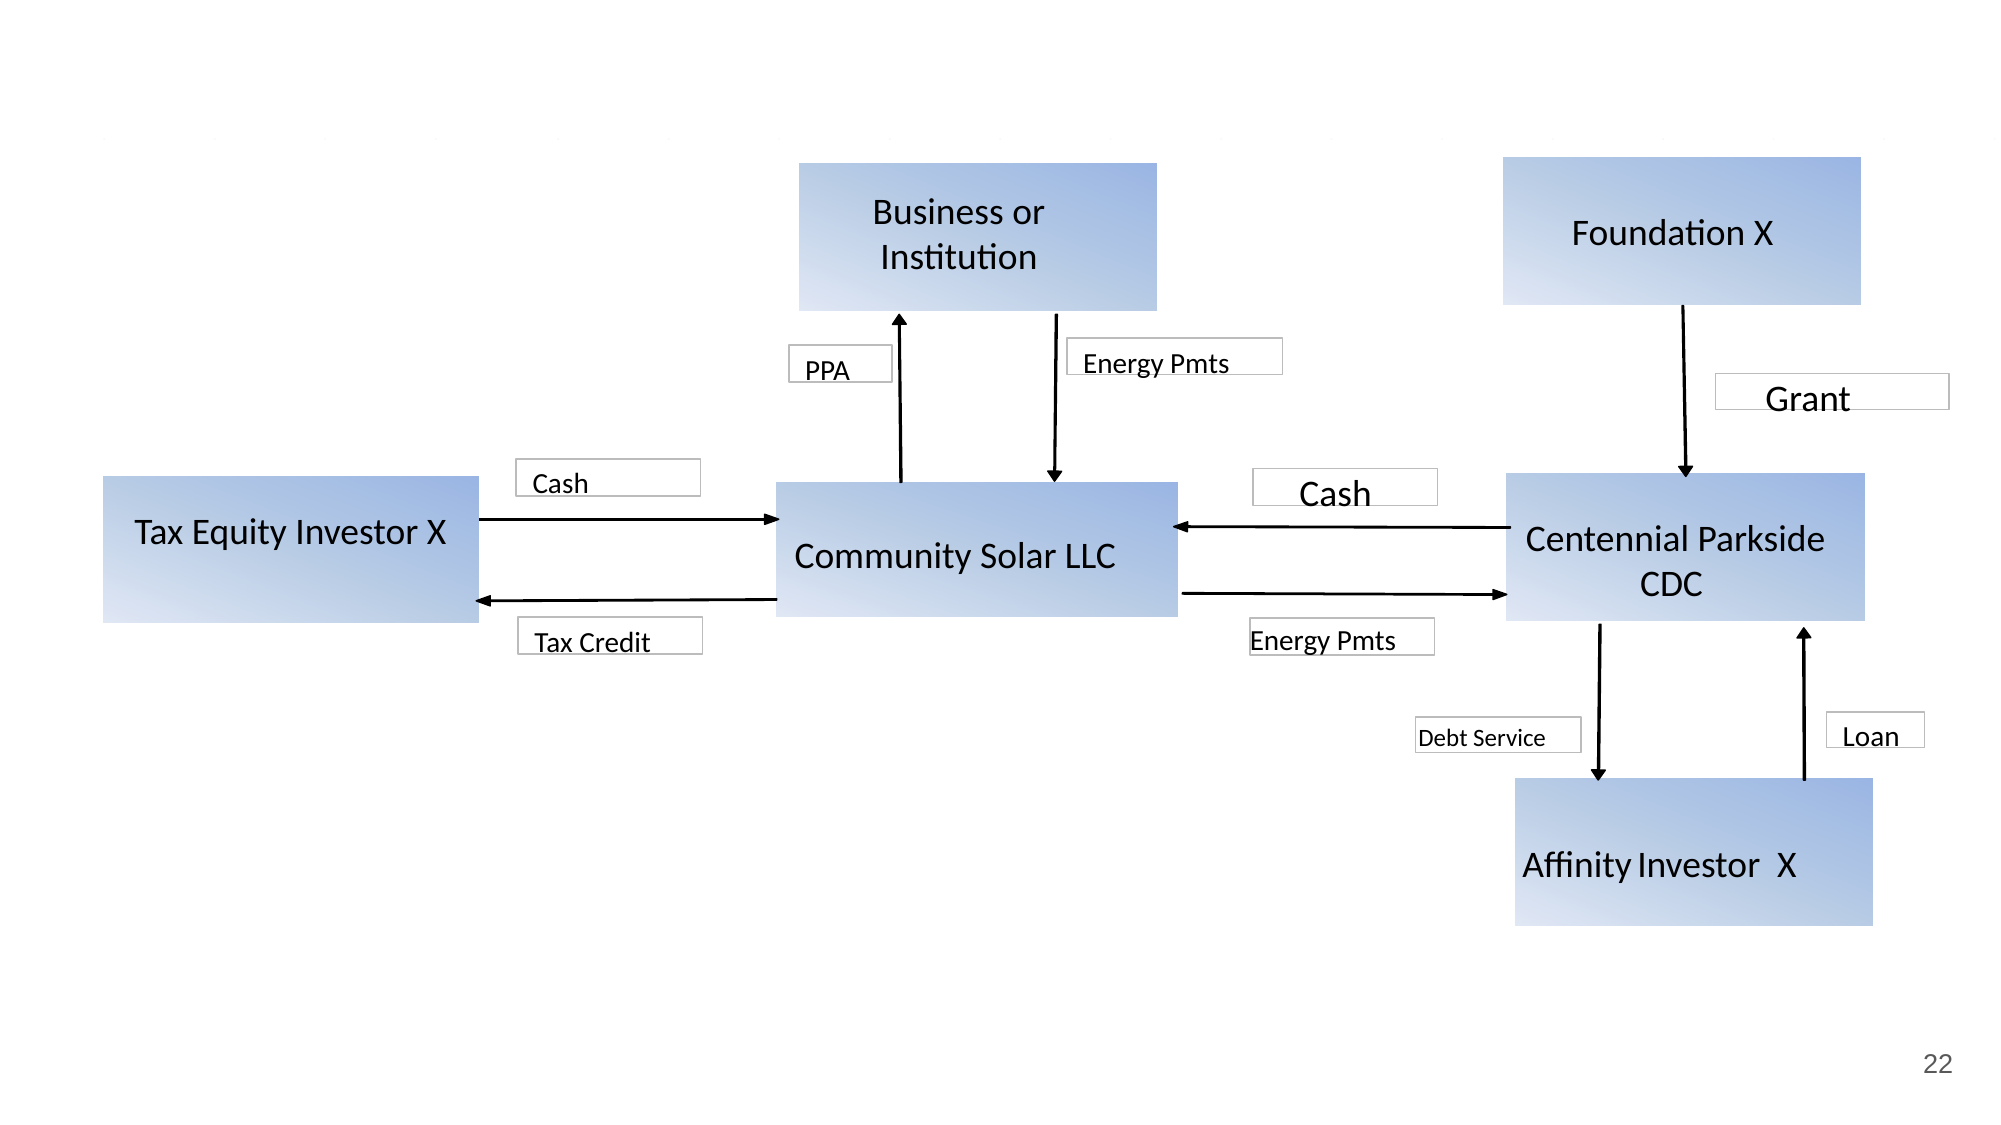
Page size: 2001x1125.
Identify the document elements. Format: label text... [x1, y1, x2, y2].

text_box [0, 116, 2000, 983]
slide_number ‹#› [1853, 1019, 1974, 1106]
